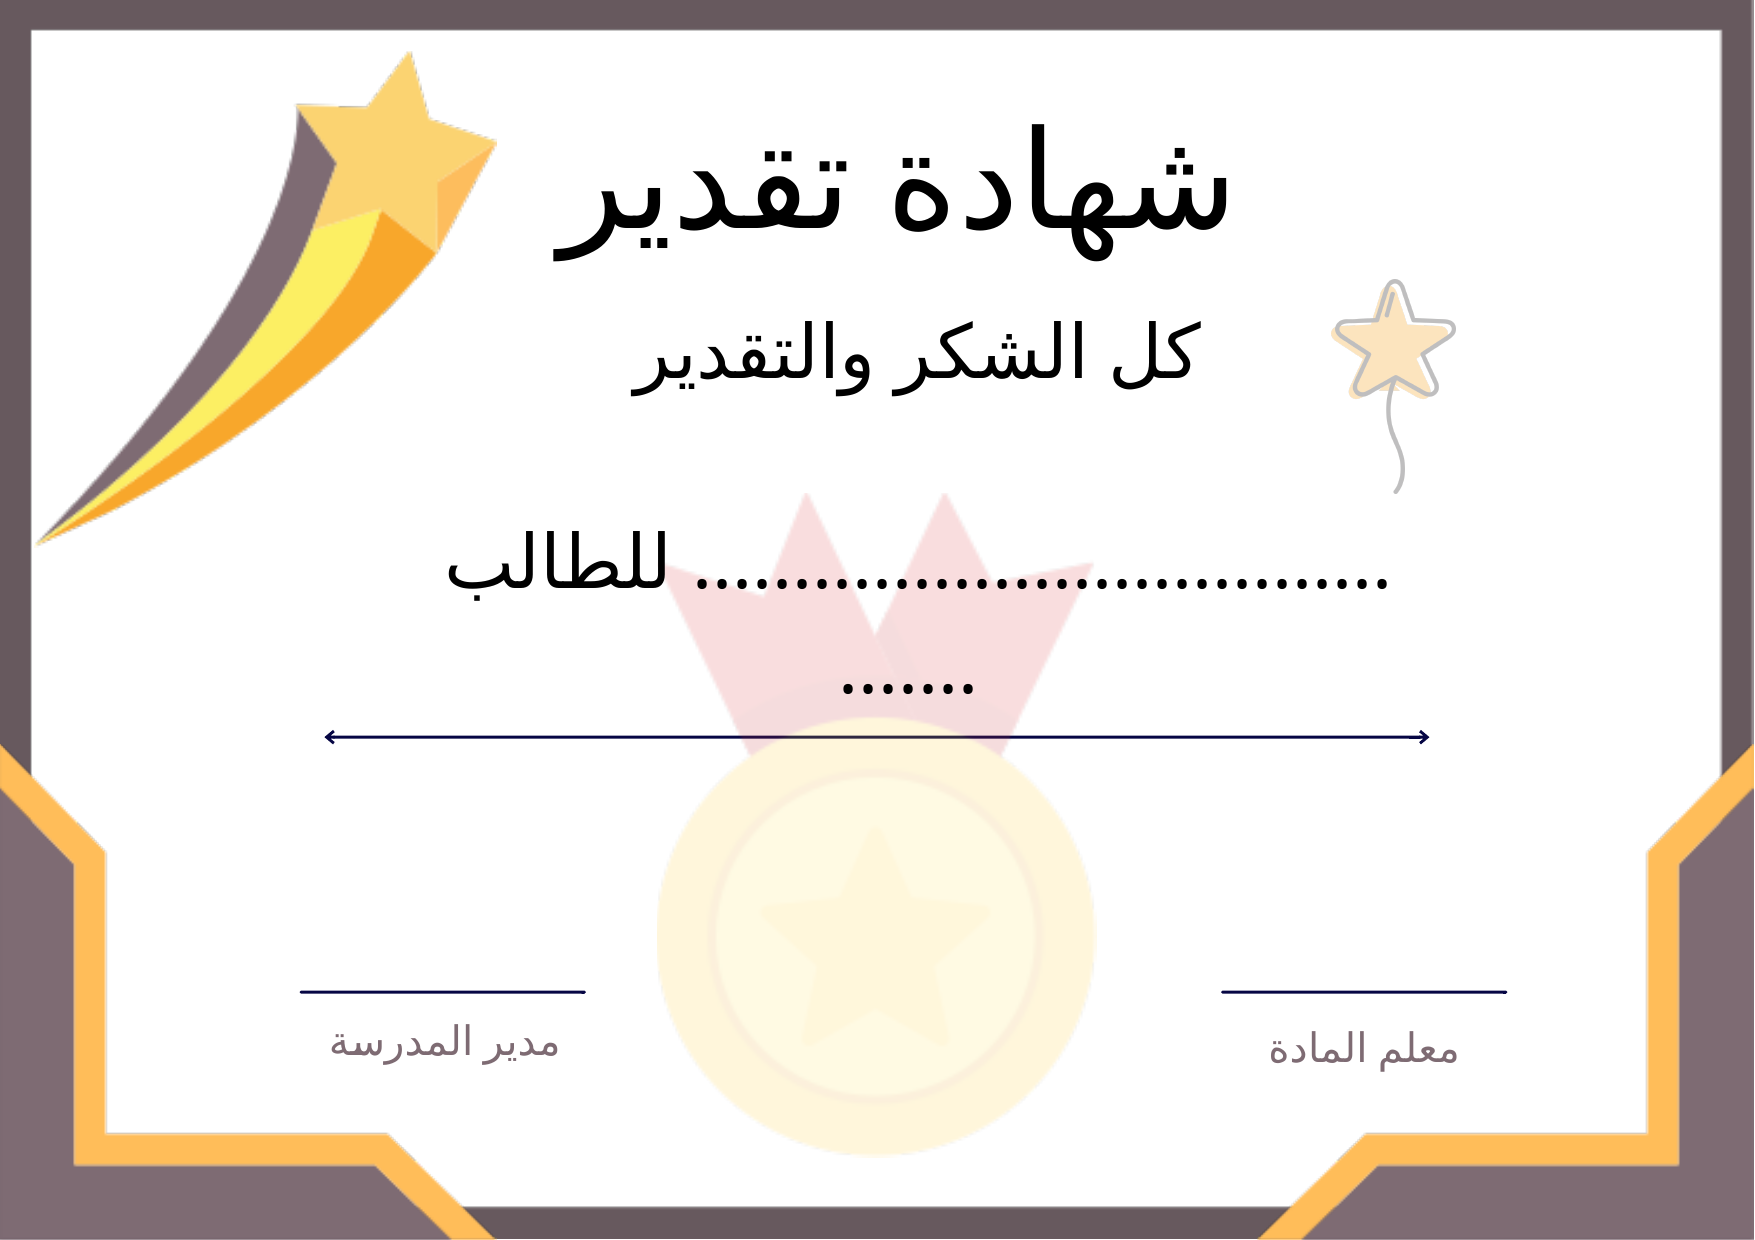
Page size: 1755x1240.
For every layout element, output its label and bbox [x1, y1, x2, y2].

text_box [247, 1014, 643, 1108]
text_box [1166, 1021, 1562, 1110]
picture [0, 0, 1755, 1240]
